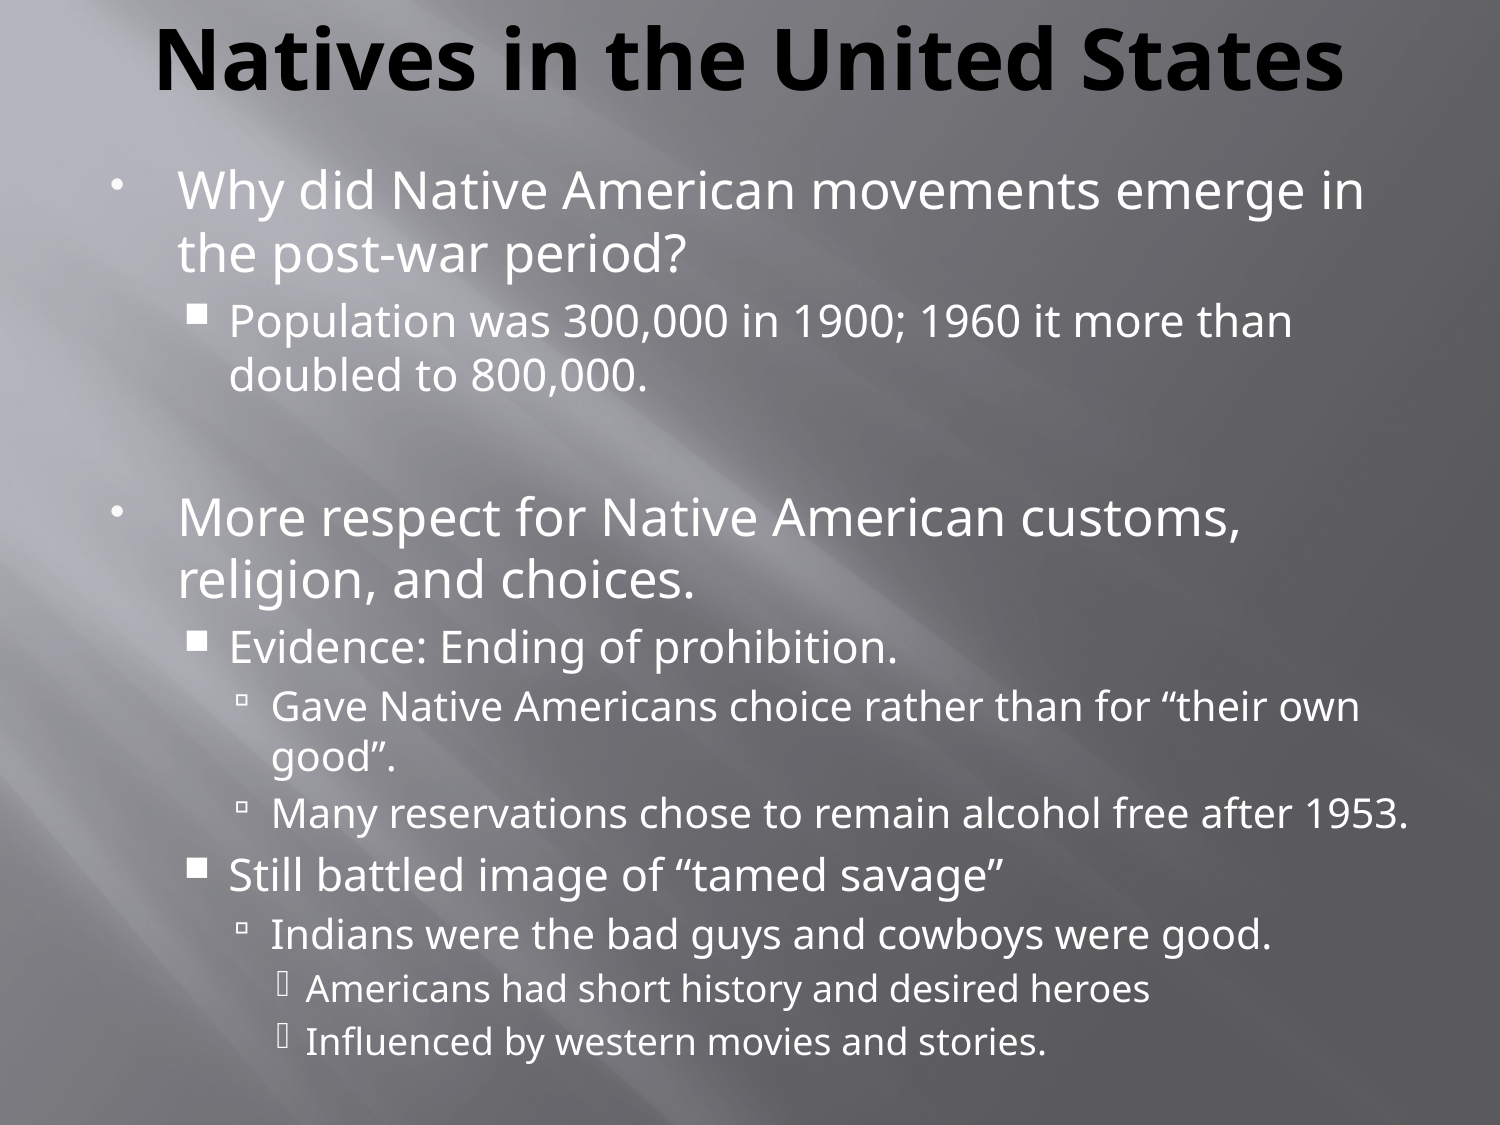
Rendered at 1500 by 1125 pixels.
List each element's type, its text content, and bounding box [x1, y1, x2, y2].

title Natives in the United States [75, 0, 1425, 149]
list Why did Native American movements emerge in the post-war period? Population was 300,000 in 1900; 1960 it more than doubled to 800,000. More respect for Native American customs, religion, and choices. Evidence: Ending of prohibition. Gave Native Americans choice rather than for “their own good”. Many reservations chose to remain alcohol free after 1953. Still battled image of “tamed savage” Indians were the bad guys and cowboys were good. Americans had short history and desired heroes Influenced by western movies and stories. [75, 149, 1425, 1125]
